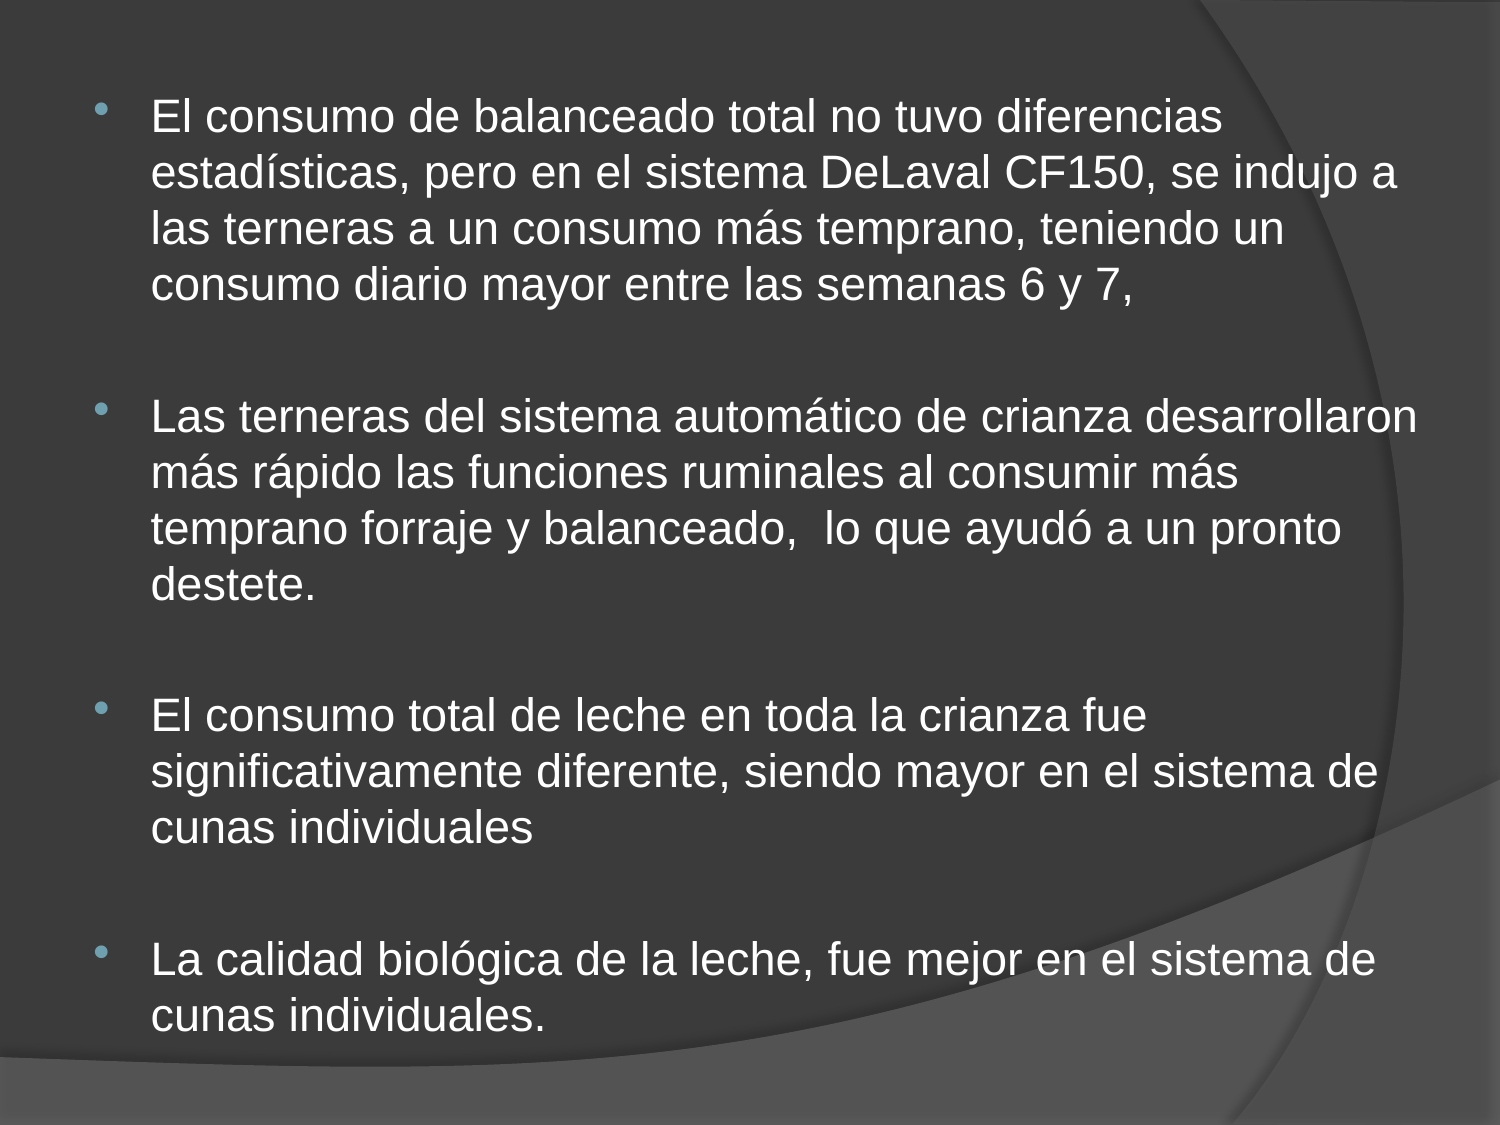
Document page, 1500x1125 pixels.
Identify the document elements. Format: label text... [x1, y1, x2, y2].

list El consumo de balanceado total no tuvo diferencias estadísticas, pero en el sistema DeLaval CF150, se indujo a las terneras a un consumo más temprano, teniendo un consumo diario mayor entre las semanas 6 y 7, Las terneras del sistema automático de crianza desarrollaron más rápido las funciones ruminales al consumir más temprano forraje y balanceado, lo que ayudó a un pronto destete. El consumo total de leche en toda la crianza fue significativamente diferente, siendo mayor en el sistema de cunas individuales La calidad biológica de la leche, fue mejor en el sistema de cunas individuales. [75, 78, 1447, 1059]
